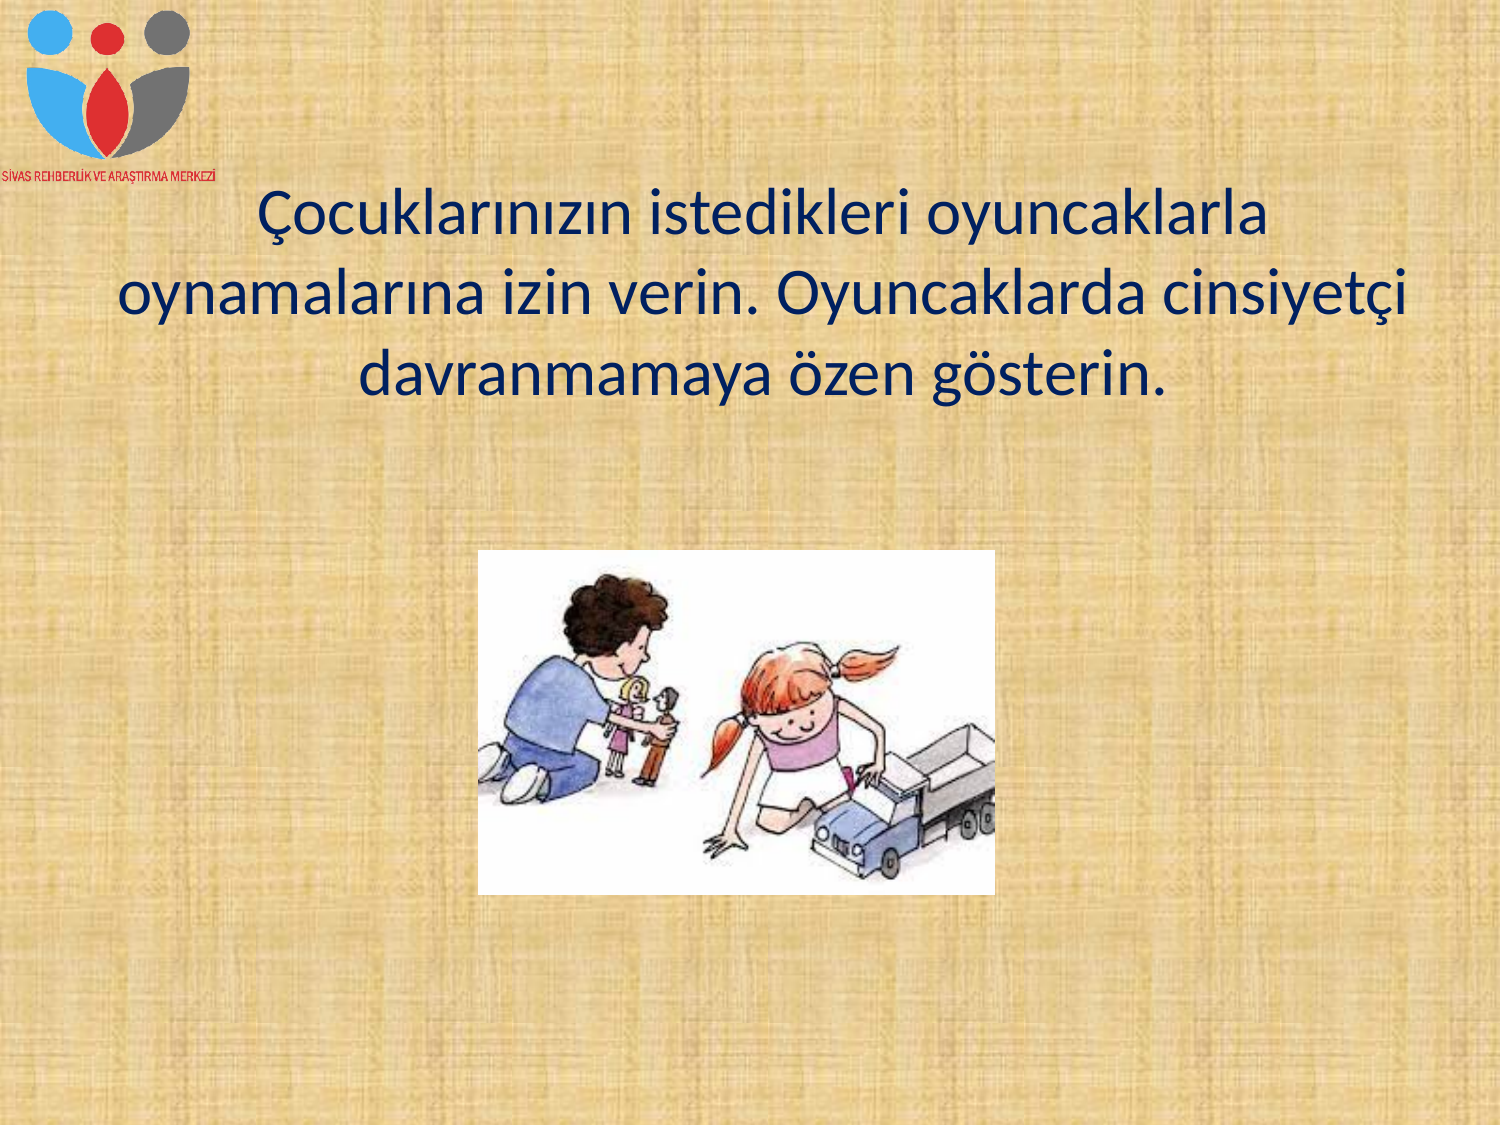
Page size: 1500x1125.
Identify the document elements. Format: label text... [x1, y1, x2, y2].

list Çocuklarınızın istedikleri oyuncaklarla oynamalarına izin verin. Oyuncaklarda cinsiyetçi davranmamaya özen gösterin. [88, 160, 1439, 904]
picture [0, 0, 1500, 1125]
